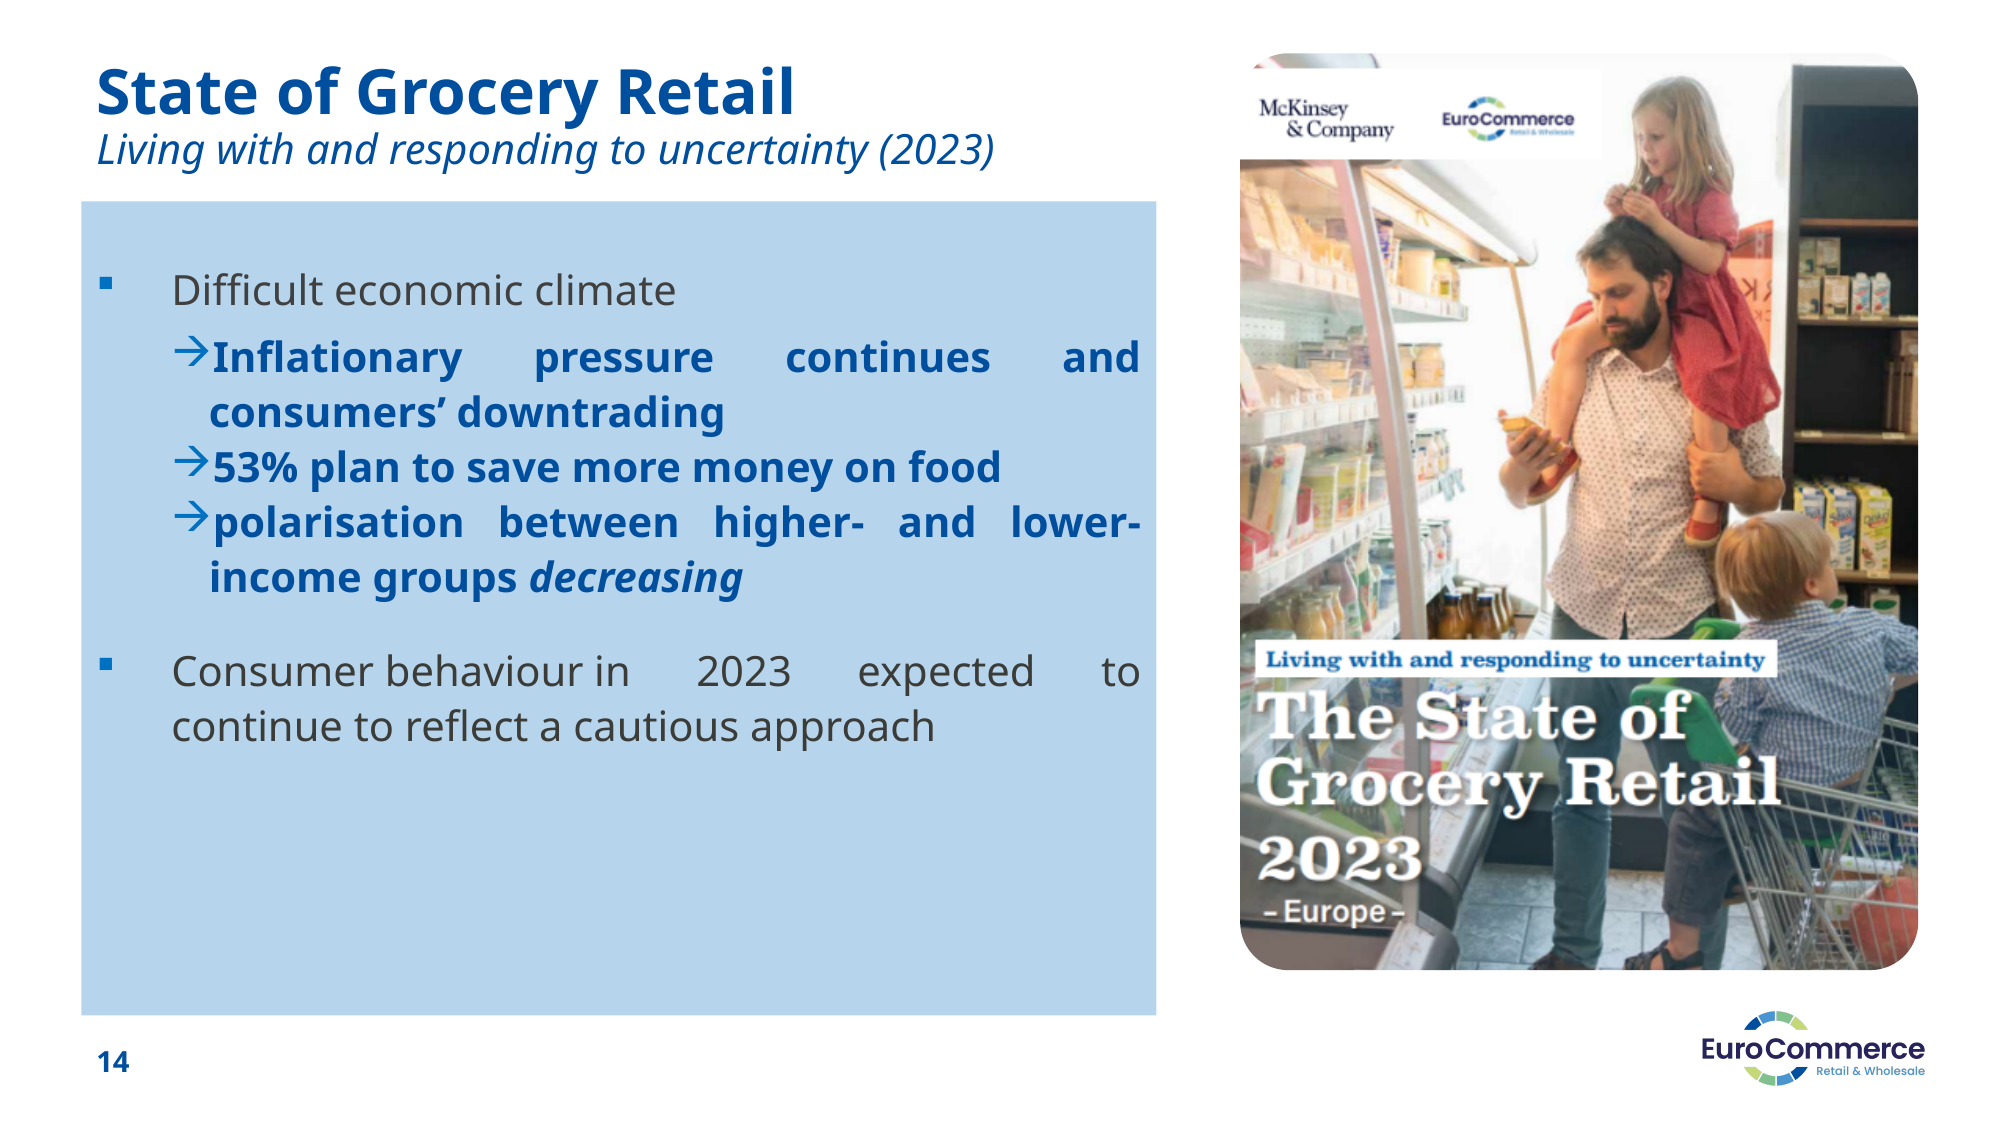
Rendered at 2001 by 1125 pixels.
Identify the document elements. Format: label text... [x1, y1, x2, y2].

picture [1682, 991, 1945, 1106]
picture [1240, 53, 1919, 971]
title State of Grocery Retail Living with and responding to uncertainty (2023) [81, 53, 1240, 210]
slide_number 14 [81, 1032, 159, 1093]
list Difficult economic climate Inflationary pressure continues and consumers’ downtrading 53% plan to save more money on food polarisation between higher- and lower-income groups decreasing Consumer behaviour in 2023 expected to continue to reflect a cautious approach [81, 201, 1157, 1016]
